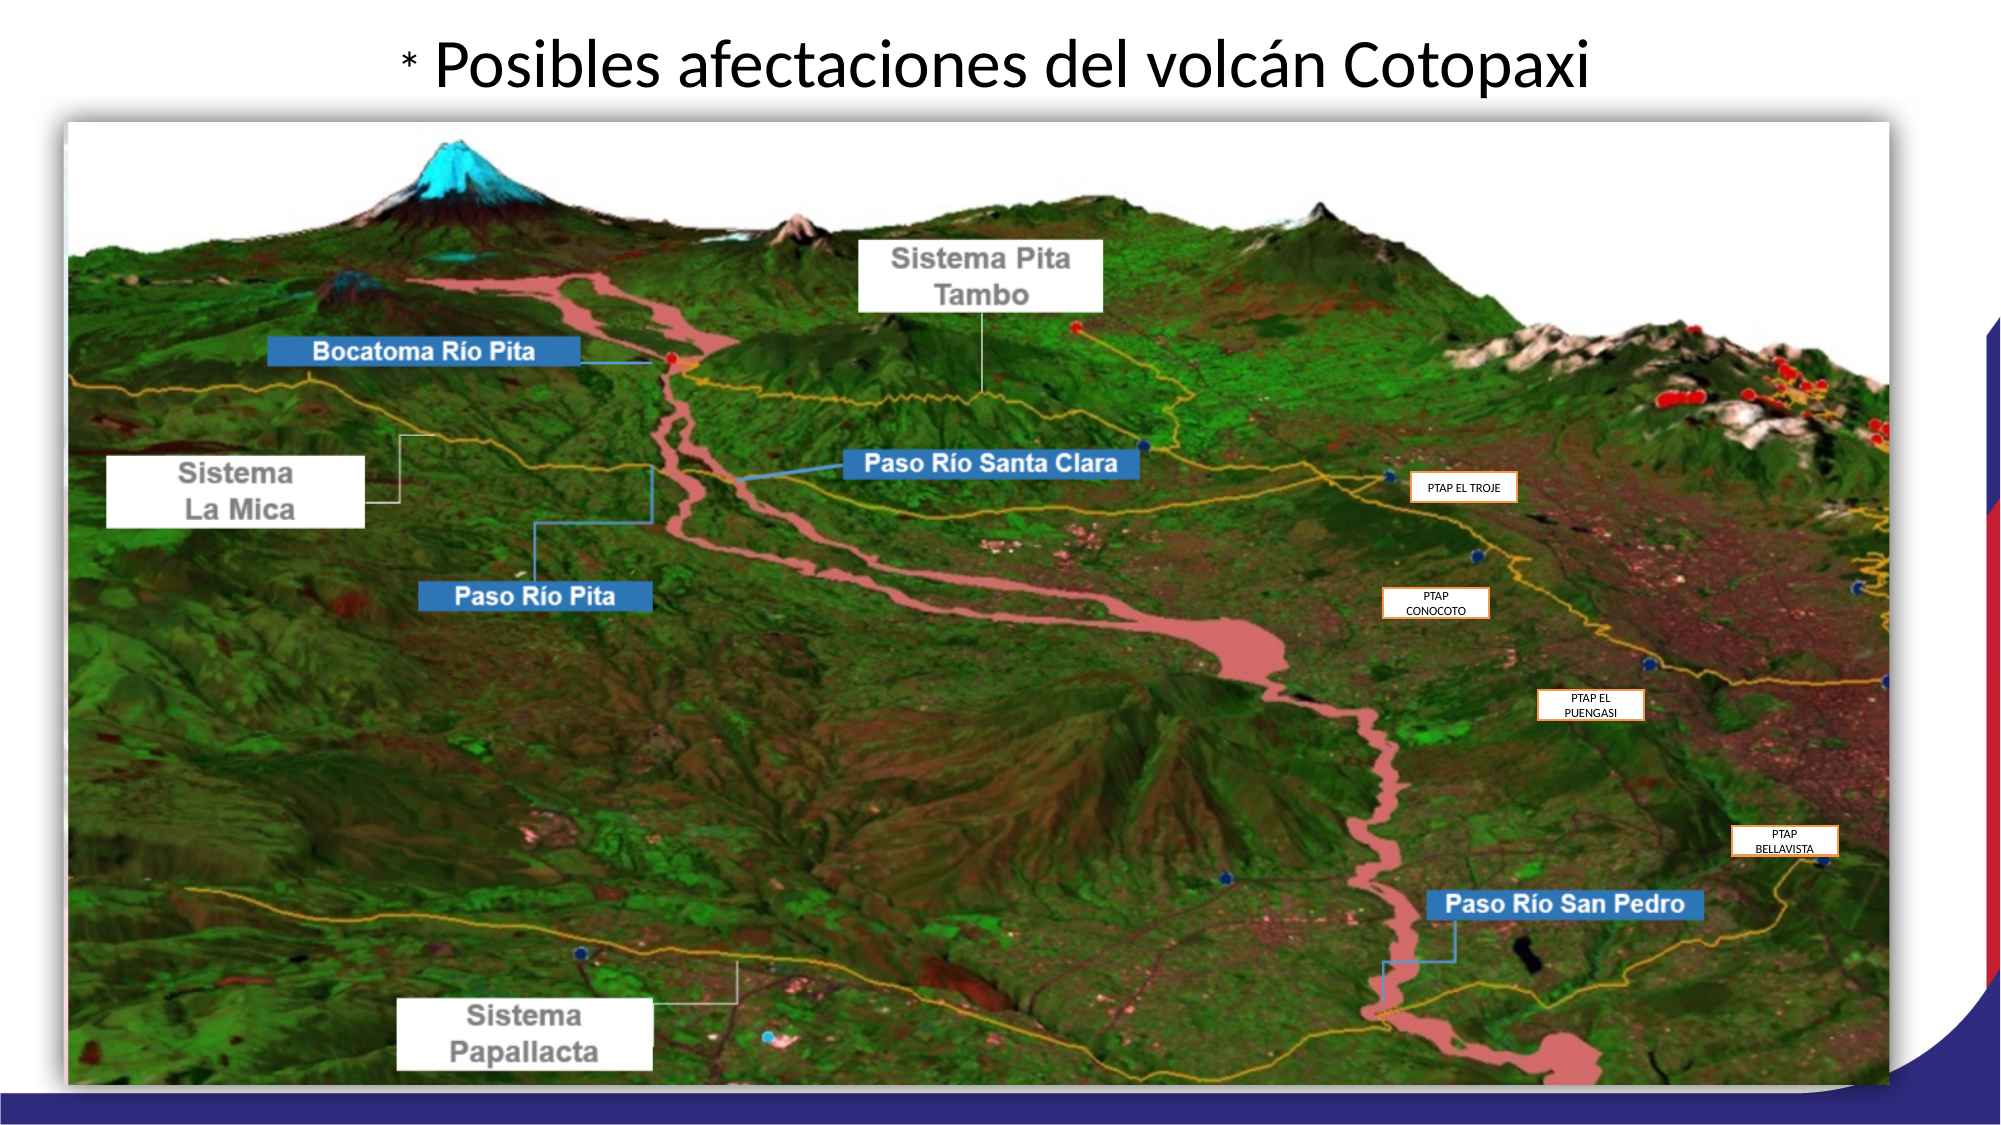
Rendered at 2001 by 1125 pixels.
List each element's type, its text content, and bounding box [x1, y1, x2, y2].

picture [0, 0, 2001, 1125]
subtitle * Posibles afectaciones del volcán Cotopaxi [302, 20, 1688, 99]
